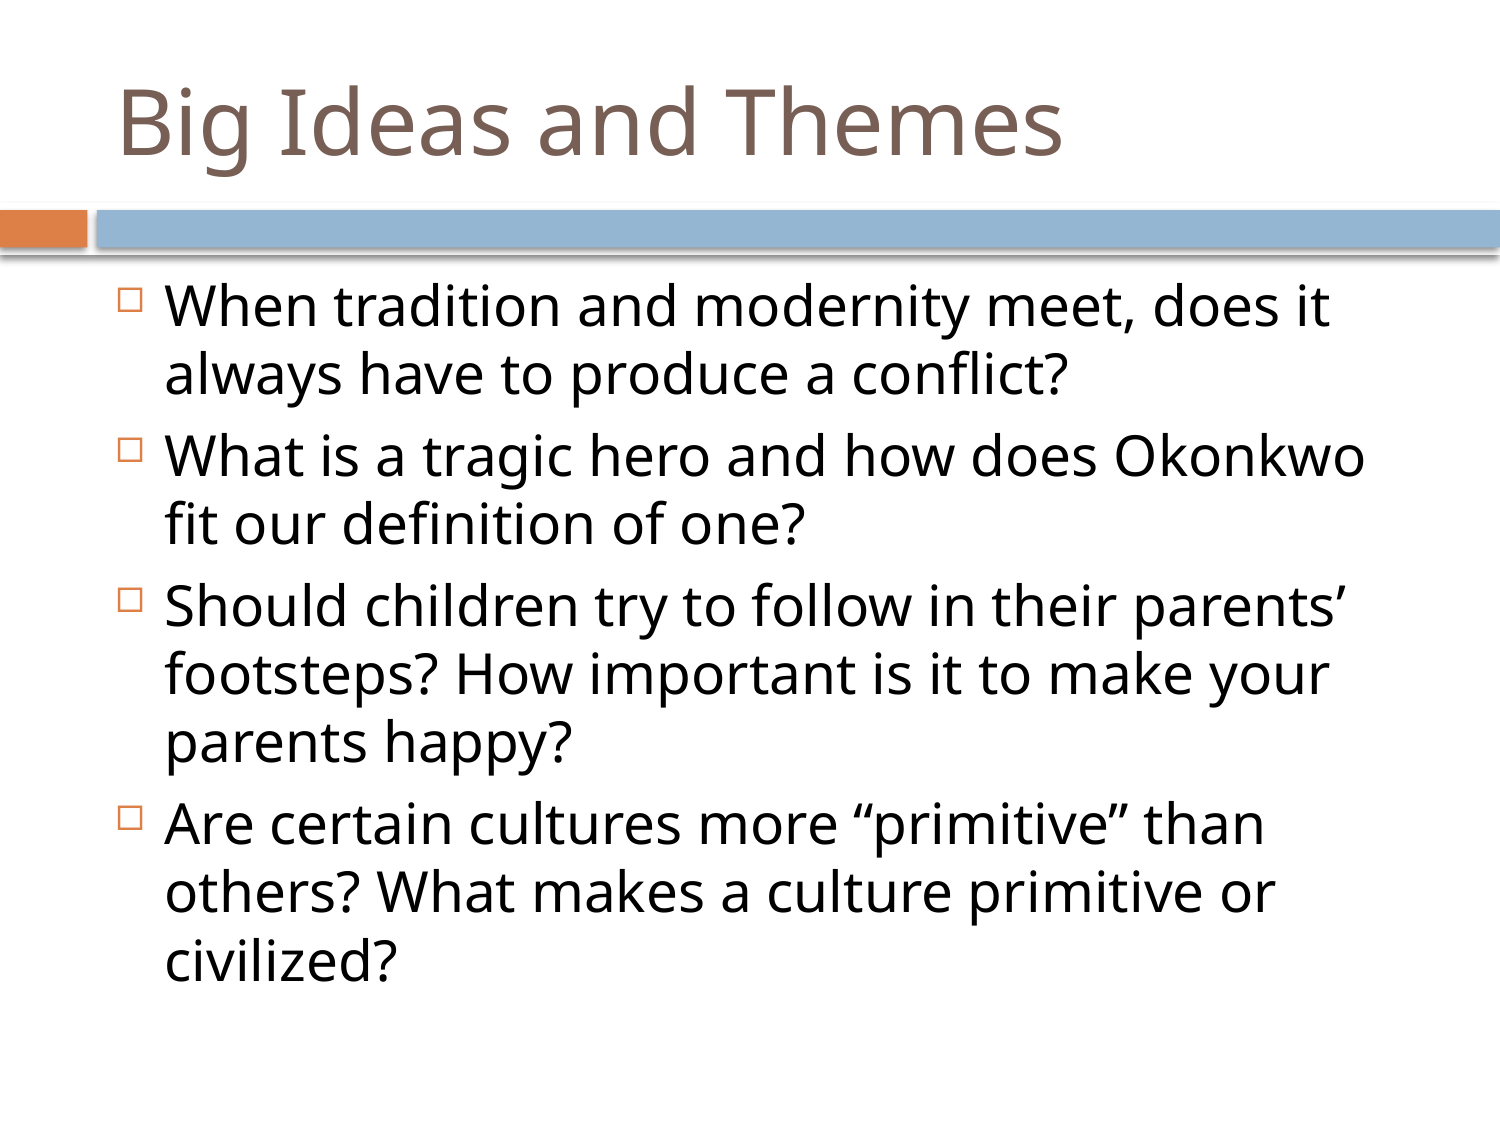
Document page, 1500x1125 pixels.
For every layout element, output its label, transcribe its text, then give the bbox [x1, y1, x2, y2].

title Big Ideas and Themes [100, 37, 1438, 200]
list When tradition and modernity meet, does it always have to produce a conflict? What is a tragic hero and how does Okonkwo fit our definition of one? Should children try to follow in their parents’ footsteps? How important is it to make your parents happy? Are certain cultures more “primitive” than others? What makes a culture primitive or civilized? [100, 262, 1438, 1000]
